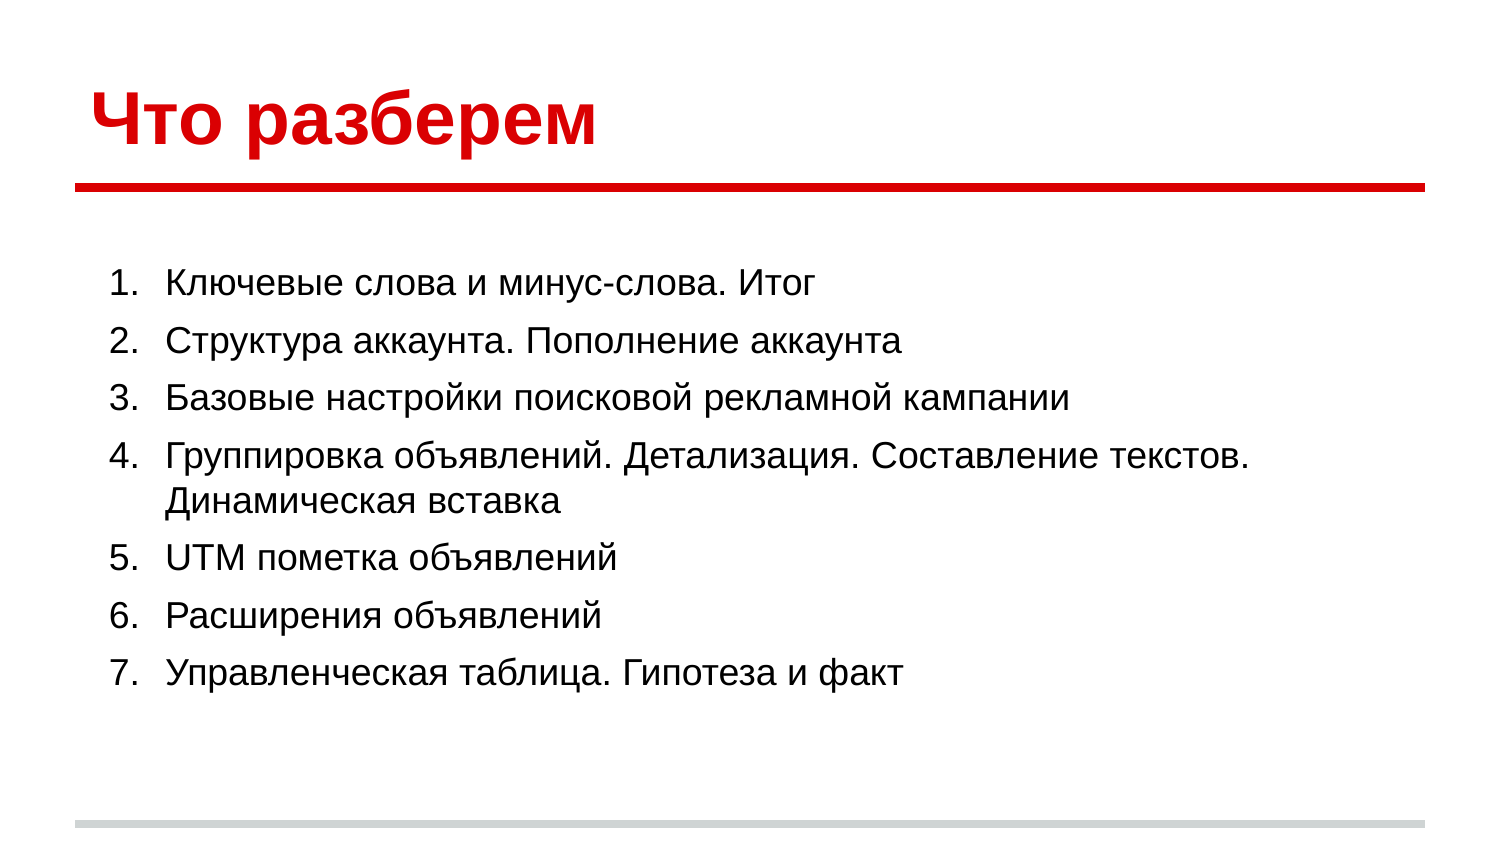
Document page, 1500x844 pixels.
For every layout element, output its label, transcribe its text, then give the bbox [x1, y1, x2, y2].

title Что разберем [75, 59, 1425, 175]
list Ключевые слова и минус-слова. Итог Структура аккаунта. Пополнение аккаунта Базовые настройки поисковой рекламной кампании Группировка объявлений. Детализация. Составление текстов. Динамическая вставка UTM пометка объявлений Расширения объявлений Управленческая таблица. Гипотеза и факт [75, 185, 1425, 788]
